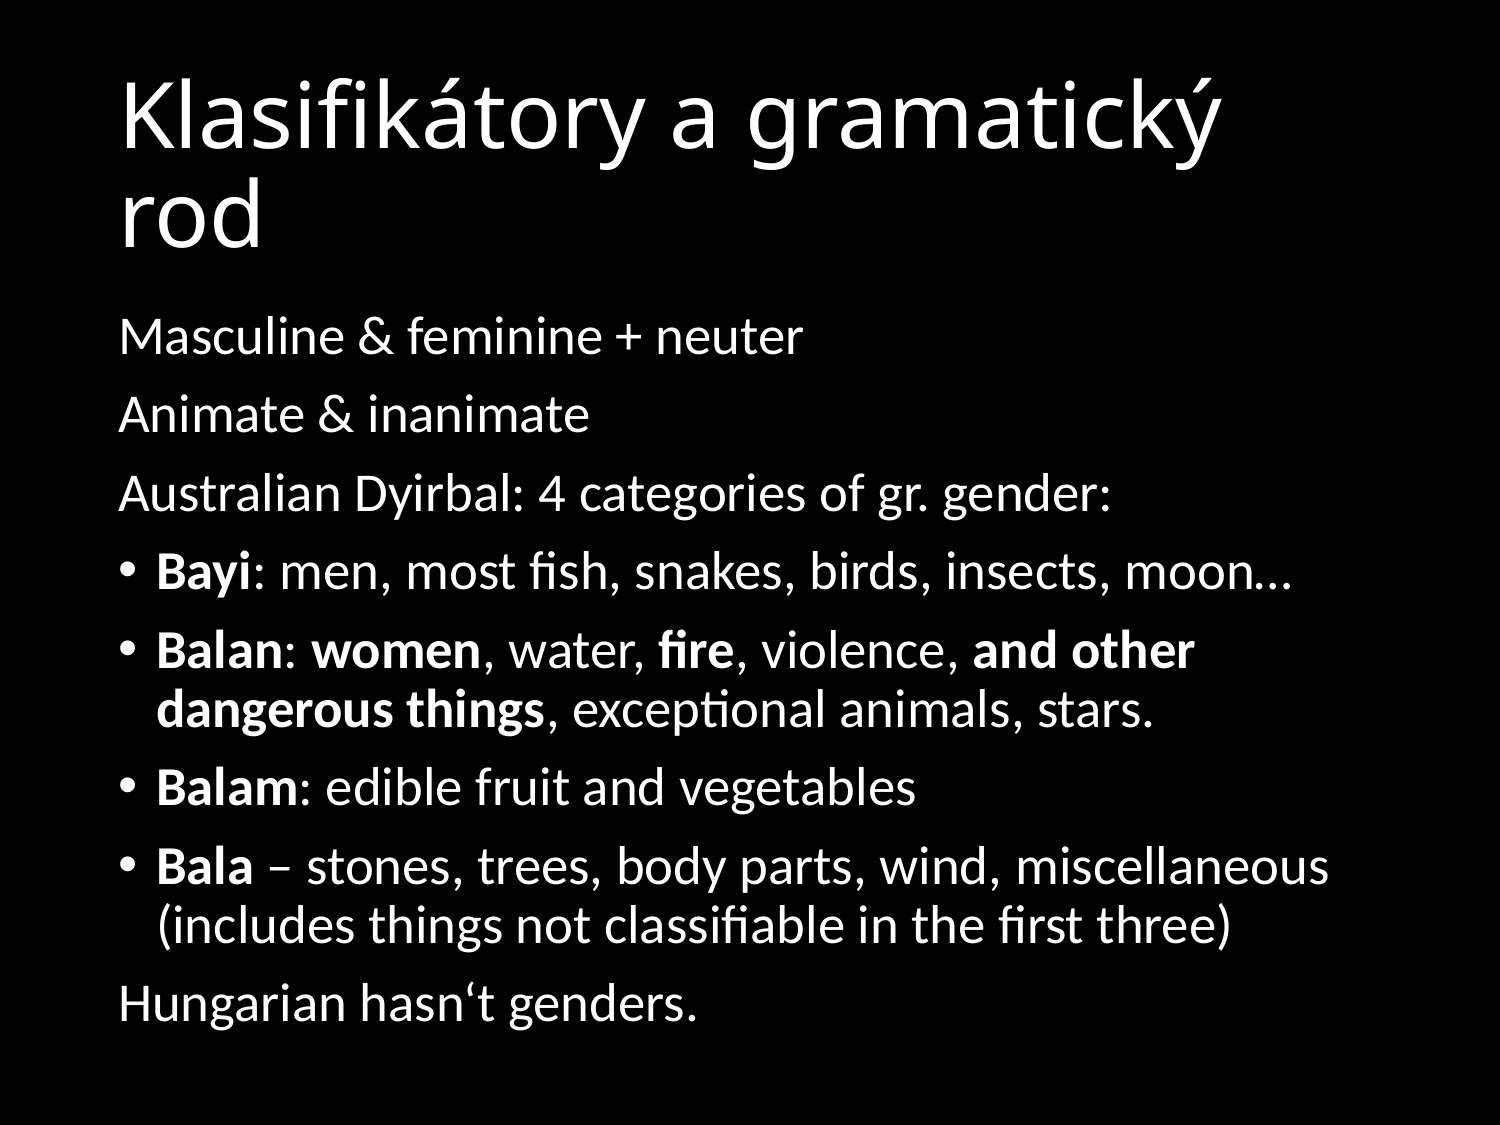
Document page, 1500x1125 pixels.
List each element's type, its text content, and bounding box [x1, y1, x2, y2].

title Klasifikátory a gramatický rod [103, 59, 1397, 278]
list Masculine & feminine + neuter Animate & inanimate Australian Dyirbal: 4 categories of gr. gender: Bayi: men, most fish, snakes, birds, insects, moon… Balan: women, water, fire, violence, and other dangerous things, exceptional animals, stars. Balam: edible fruit and vegetables Bala – stones, trees, body parts, wind, miscellaneous (includes things not classifiable in the first three) Hungarian hasn‘t genders. [103, 299, 1397, 1050]
